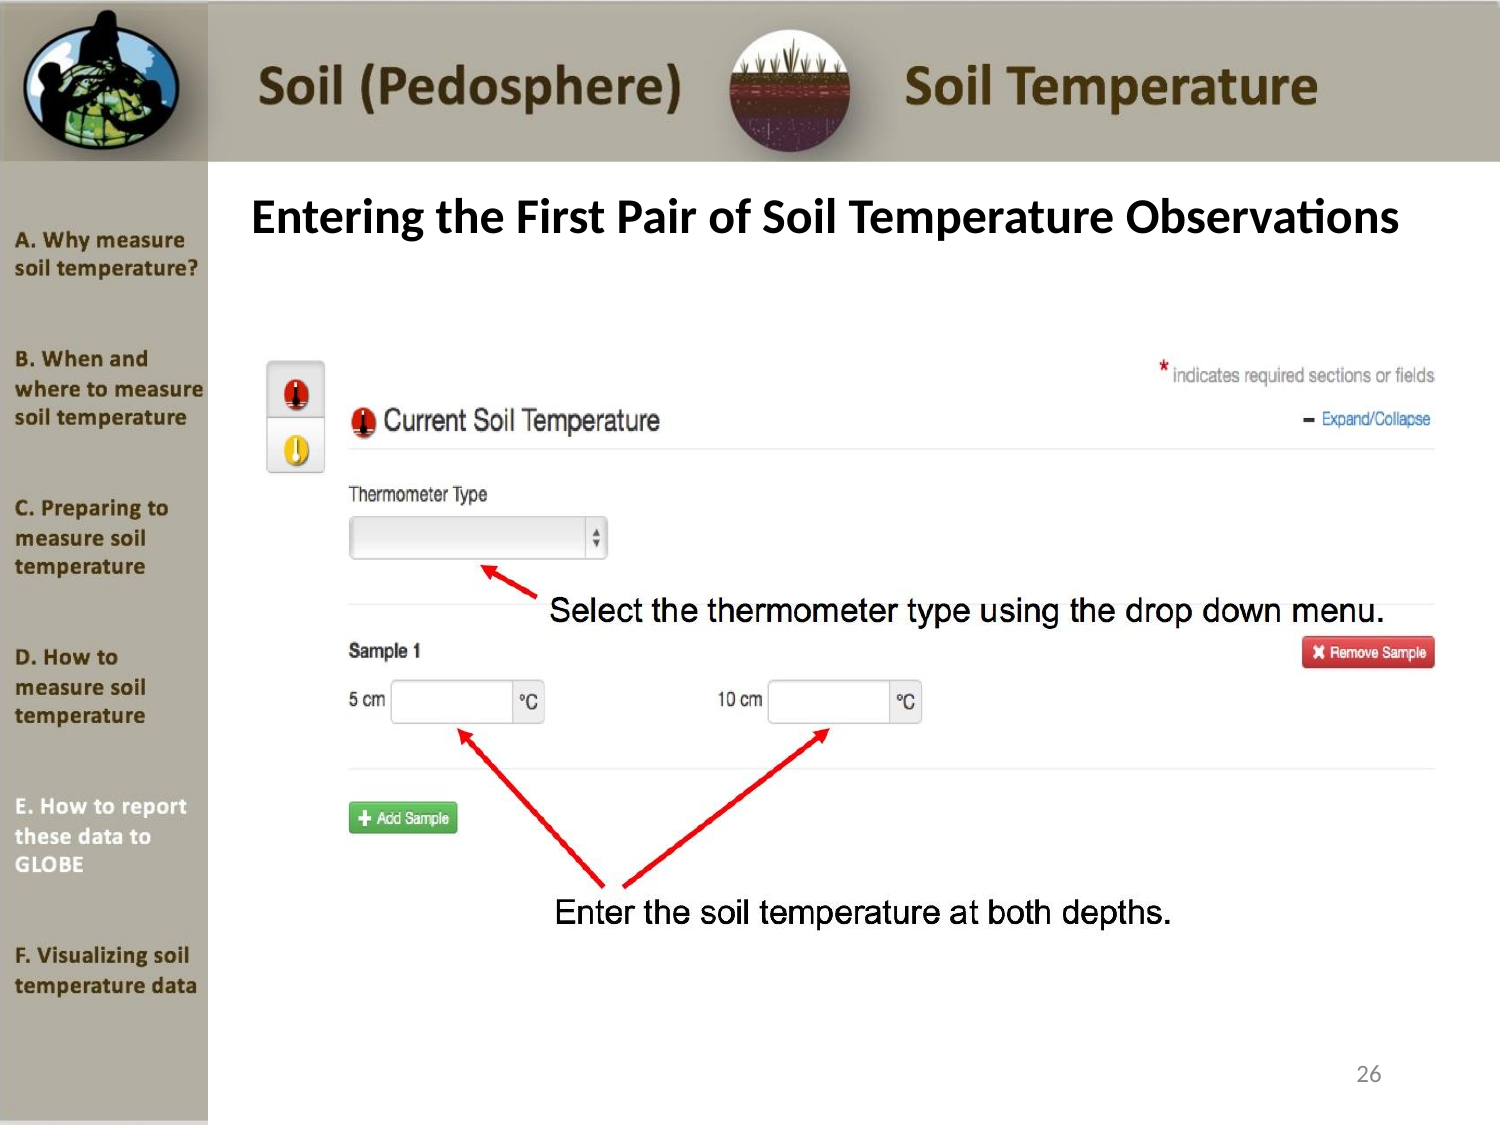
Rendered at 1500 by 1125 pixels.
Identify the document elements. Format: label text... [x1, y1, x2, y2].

title Entering the First Pair of Soil Temperature Observations [236, 172, 1500, 326]
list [0, 0, 208, 1125]
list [210, 0, 1500, 165]
picture [247, 334, 1453, 955]
slide_number ‹#› [1059, 1042, 1397, 1103]
